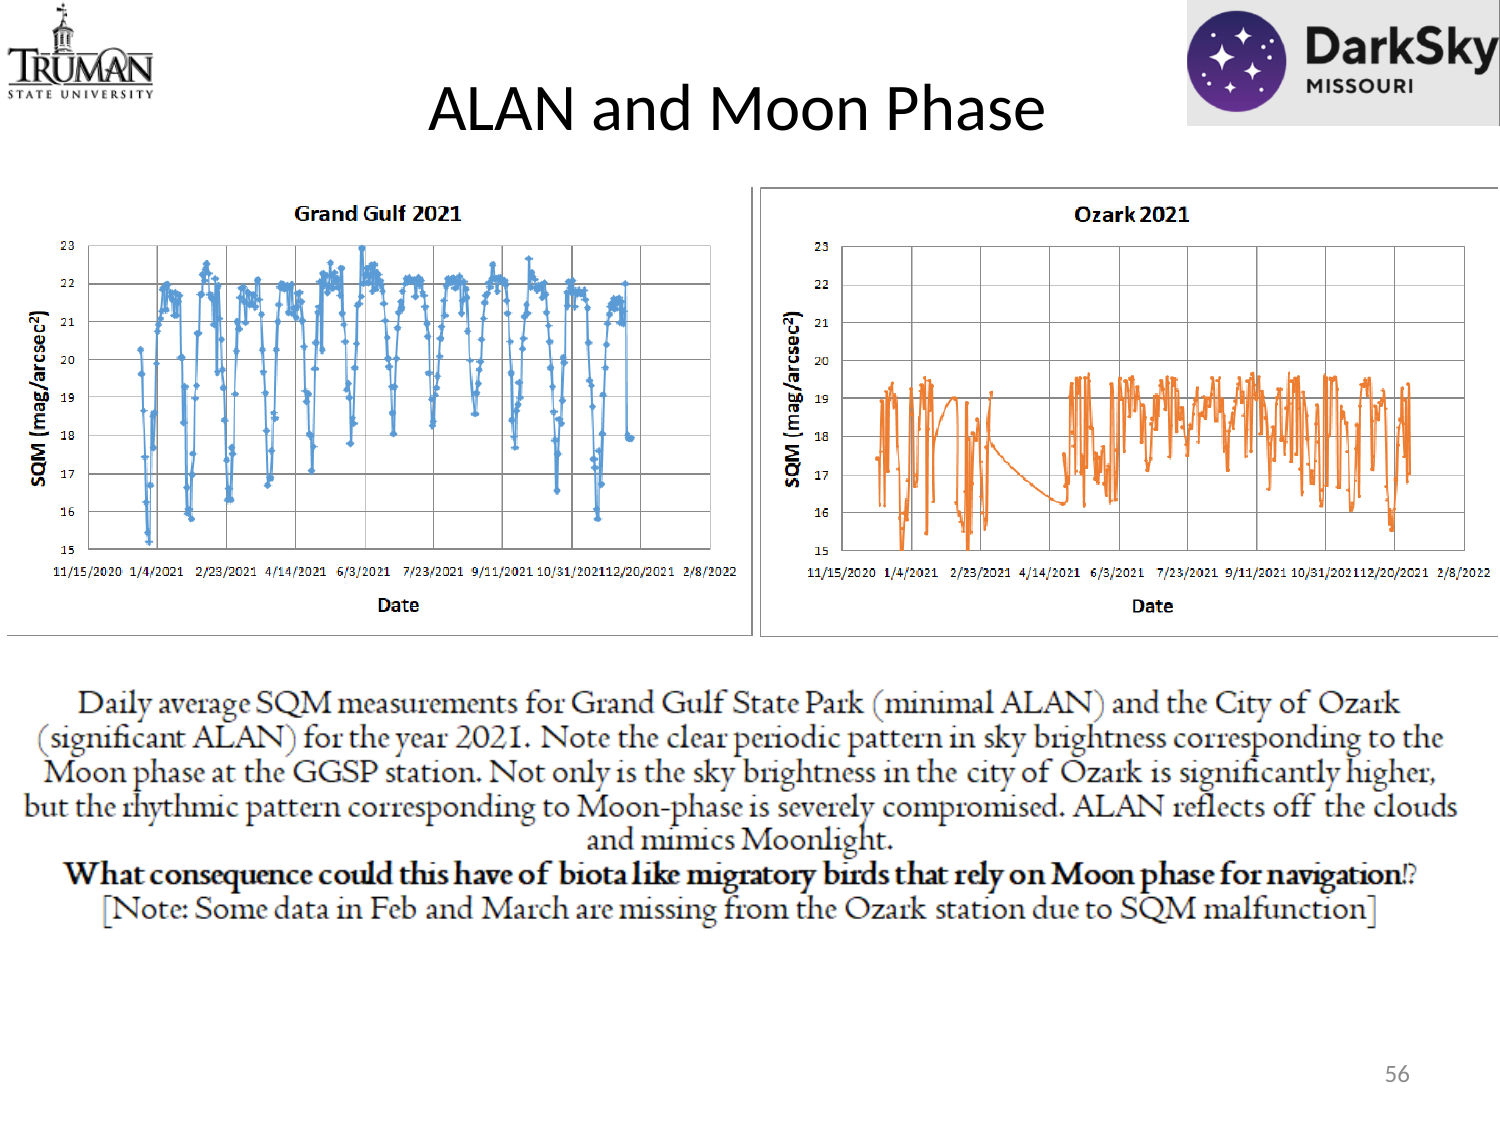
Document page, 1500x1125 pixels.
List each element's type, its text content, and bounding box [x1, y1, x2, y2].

picture [1187, 0, 1500, 126]
title ALAN and Moon Phase [62, 45, 1413, 163]
picture [18, 674, 1487, 952]
picture [1, 0, 163, 113]
slide_number 56 [1074, 1042, 1425, 1103]
picture [7, 187, 1499, 640]
